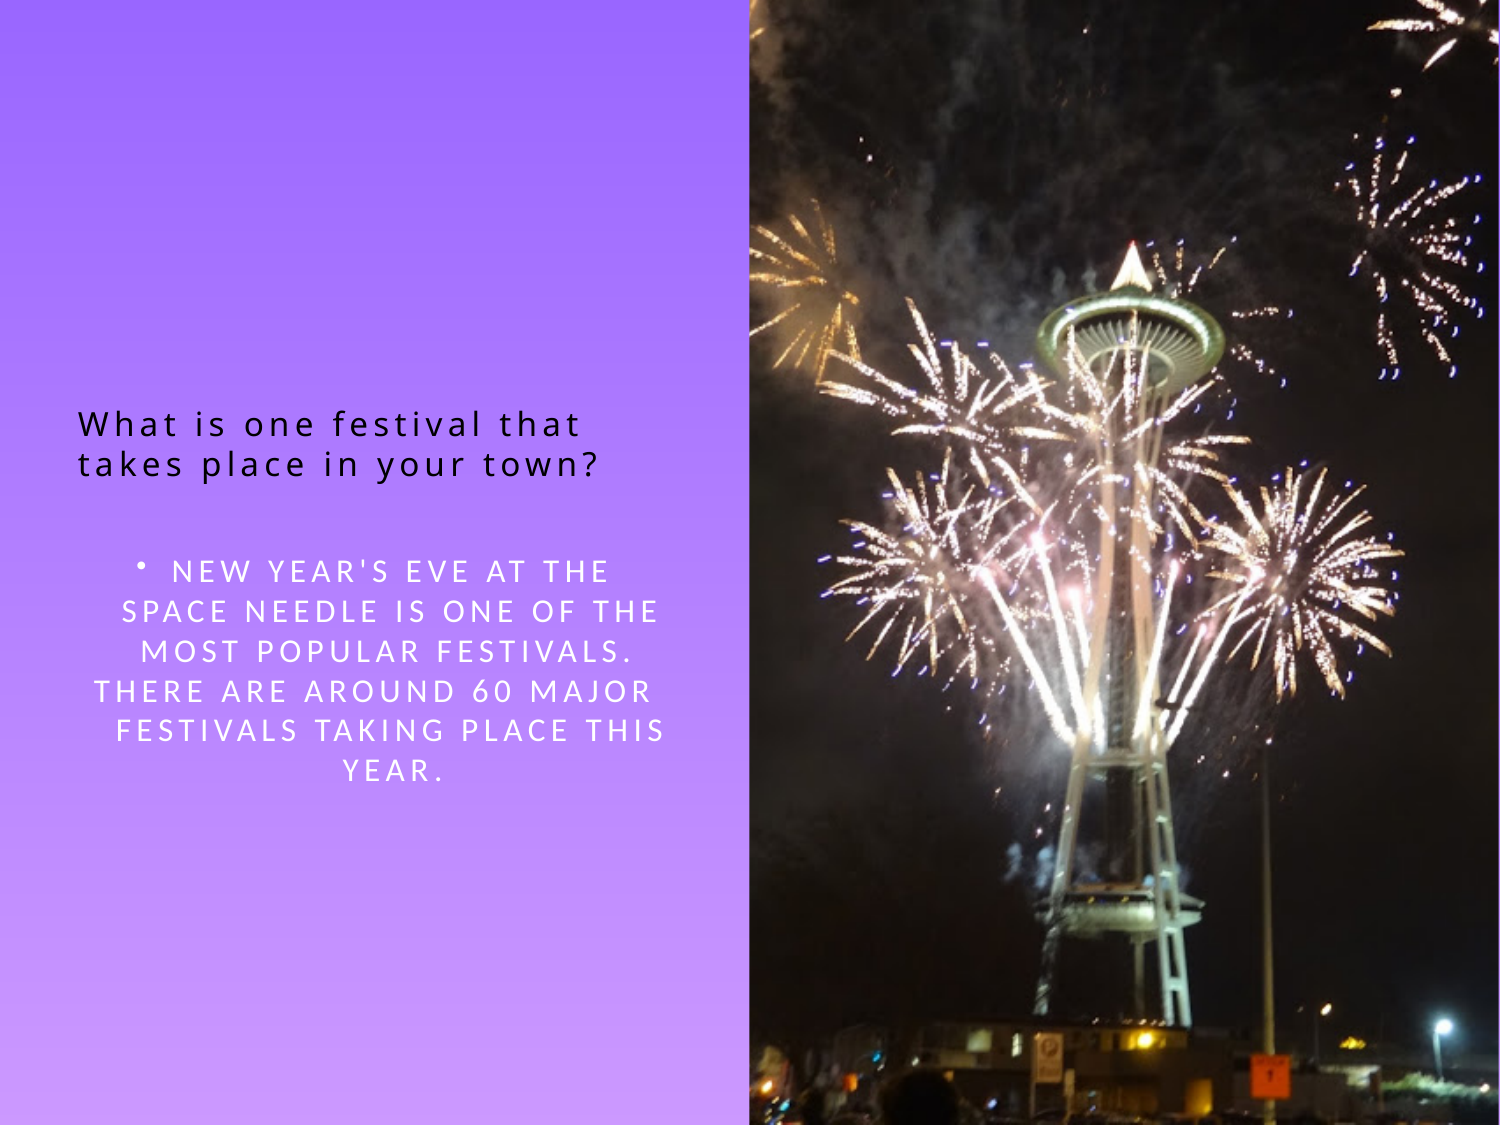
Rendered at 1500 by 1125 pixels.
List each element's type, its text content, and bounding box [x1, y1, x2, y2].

title New year's eve at the space needle is one of the most popular festivals. there are around 60 major festivals taking place this year. [63, 498, 687, 841]
picture [748, 0, 1499, 1125]
list What is one festival that takes place in your town? [63, 395, 687, 498]
